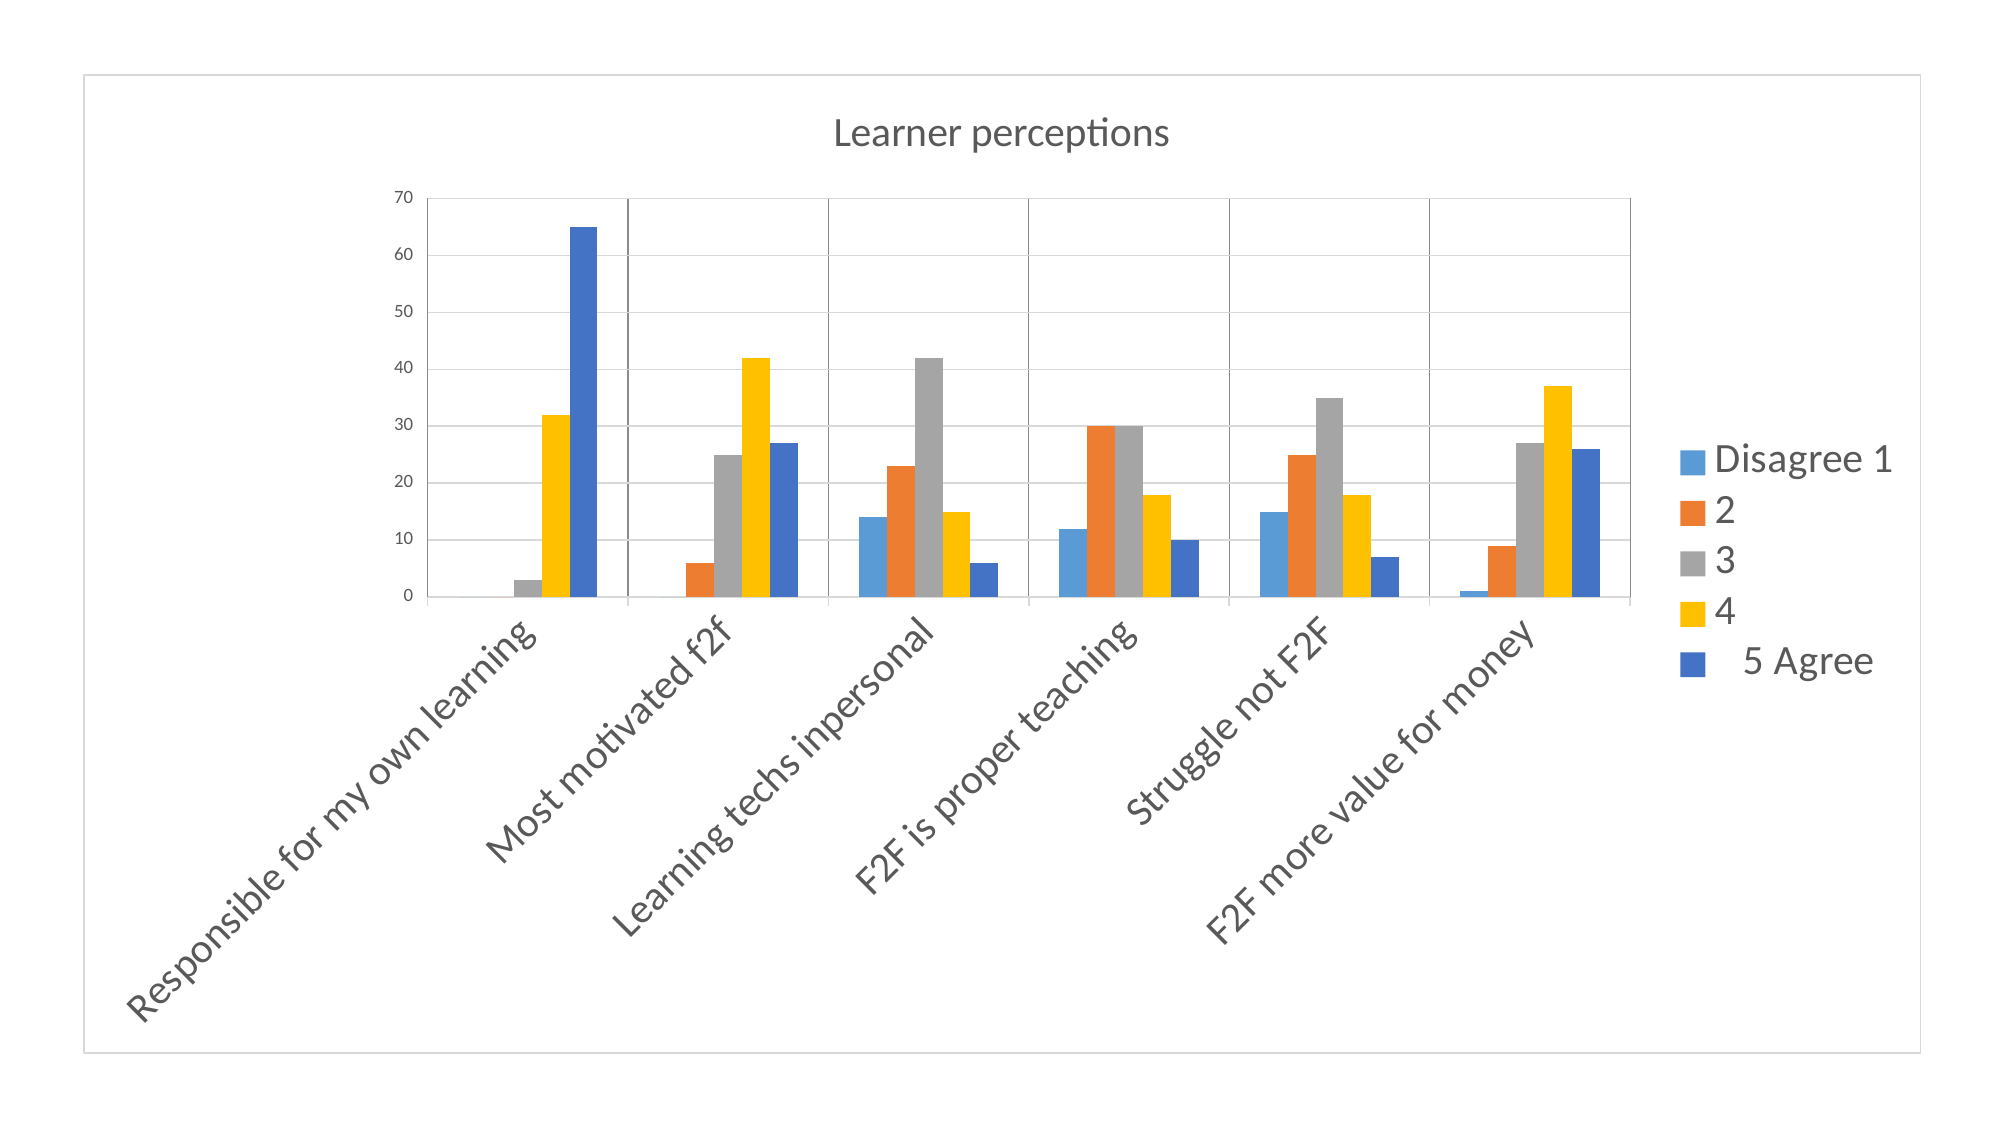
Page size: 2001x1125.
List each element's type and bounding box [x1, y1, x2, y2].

chart [83, 74, 1922, 1054]
